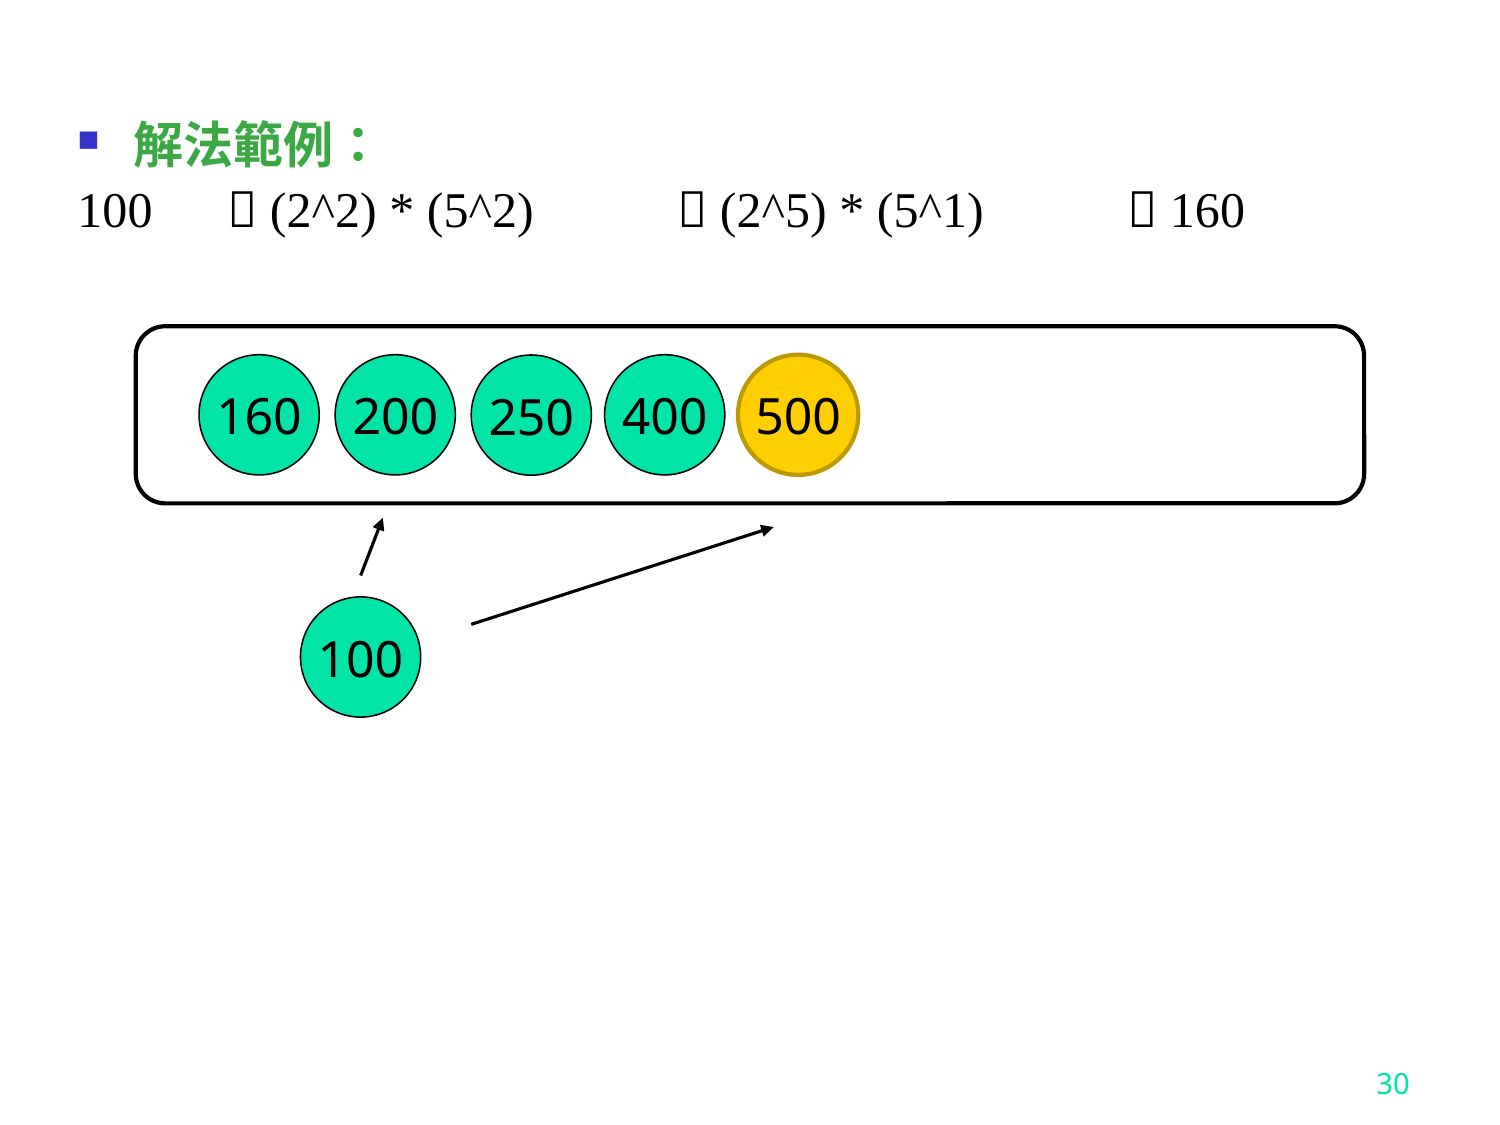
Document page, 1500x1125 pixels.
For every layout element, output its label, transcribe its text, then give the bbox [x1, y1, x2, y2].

text_box 400 [604, 354, 725, 475]
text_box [360, 517, 384, 576]
text_box 500 [735, 352, 861, 478]
text_box 100 [300, 596, 421, 718]
text_box 200 [335, 354, 456, 475]
slide_number 30 [1112, 1037, 1426, 1113]
text_box 160 [199, 354, 320, 475]
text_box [470, 526, 774, 625]
list 解法範例： 100  (2^2) * (5^2)  (2^5) * (5^1)  160 [62, 112, 1483, 1035]
text_box 250 [471, 354, 592, 476]
